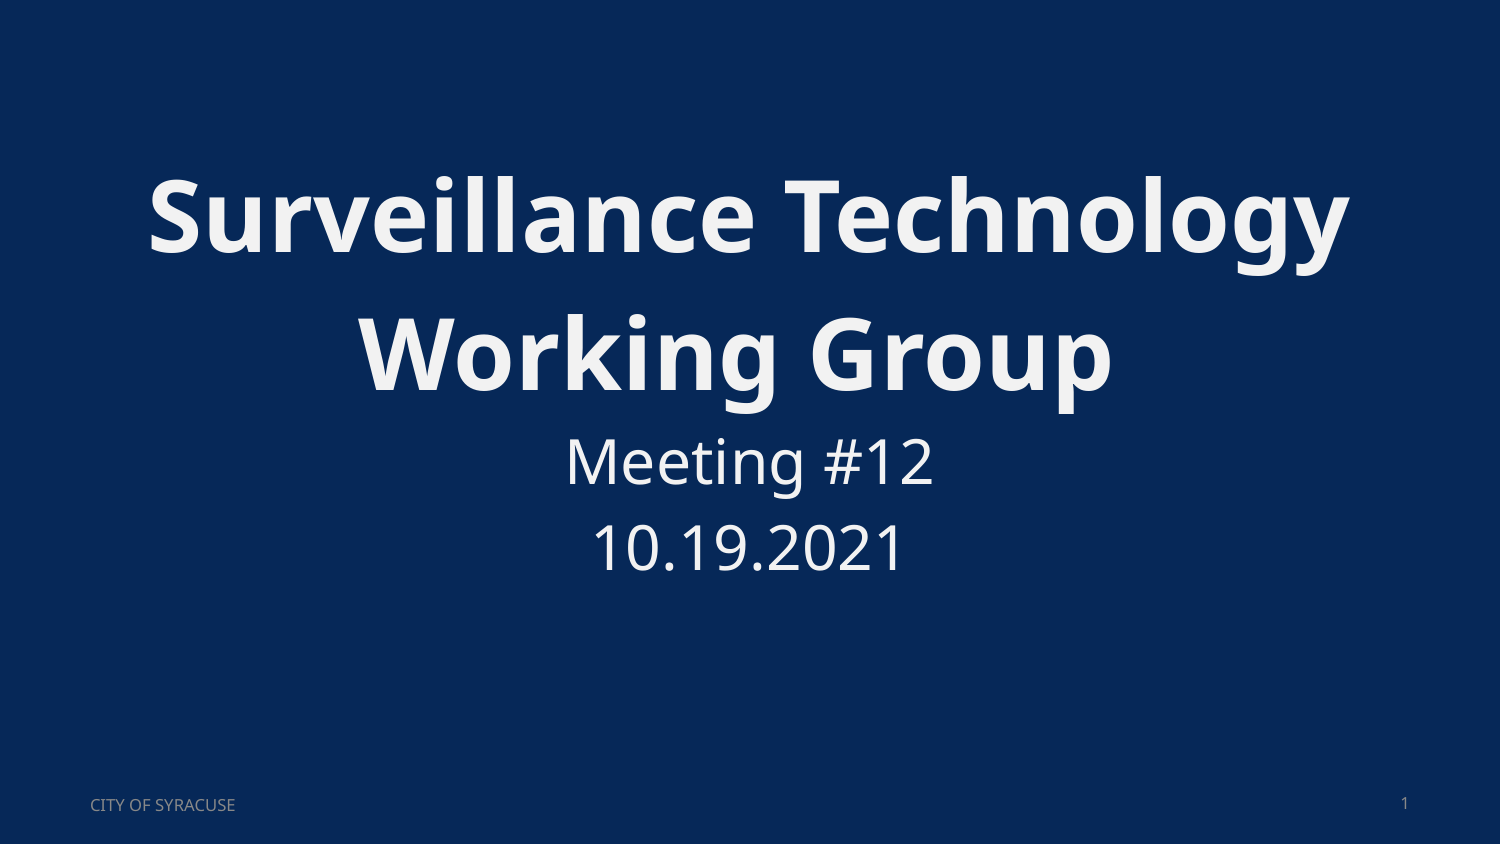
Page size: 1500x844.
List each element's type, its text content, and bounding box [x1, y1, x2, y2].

title Surveillance Technology Working Group Meeting #12 10.19.2021 [0, 202, 1500, 516]
slide_number CITY OF SYRACUSE [75, 782, 425, 827]
